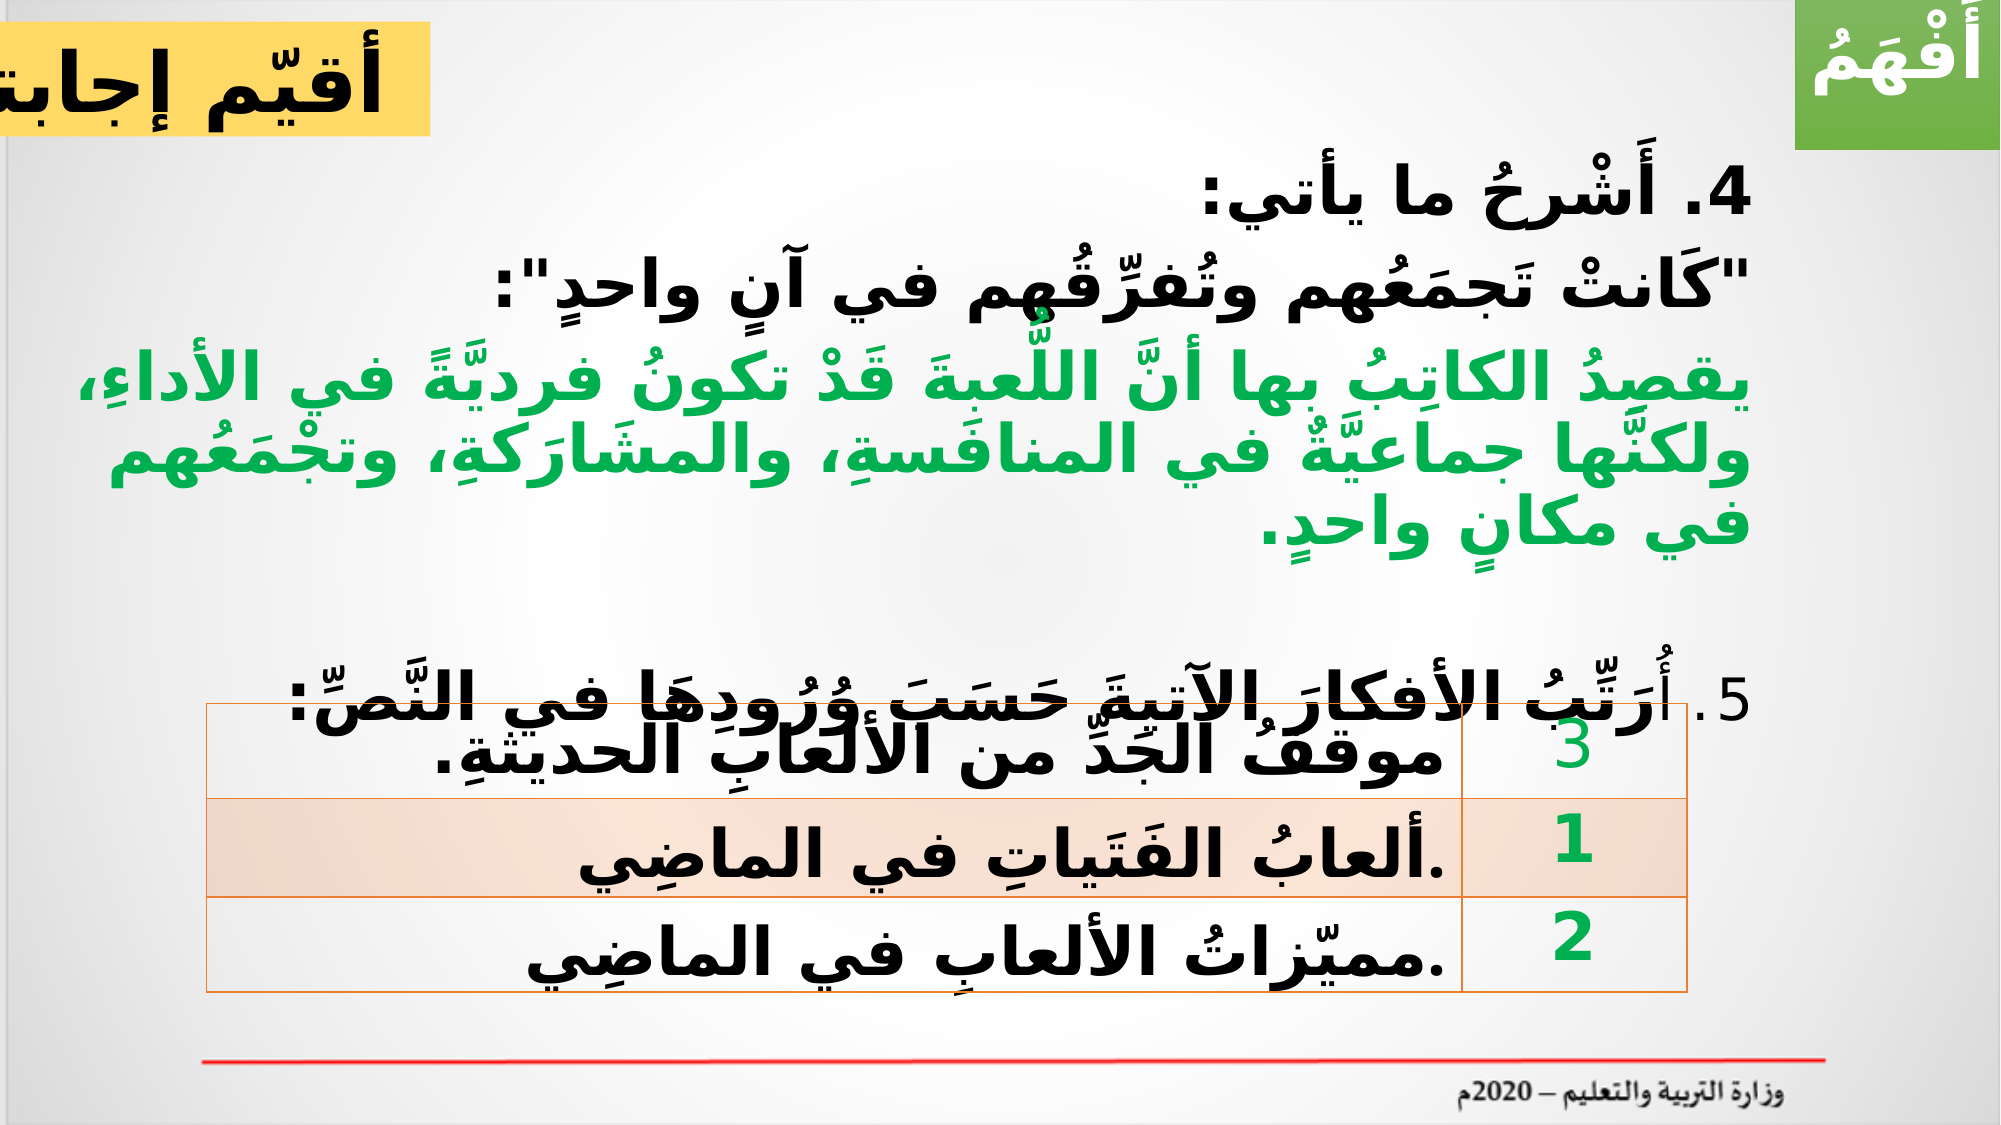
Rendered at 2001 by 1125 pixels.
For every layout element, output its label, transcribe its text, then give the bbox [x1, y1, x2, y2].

table_cell 2 [1463, 898, 1686, 991]
text_box أَفْهَمُ [1795, 0, 2000, 150]
table_header 3 [1463, 704, 1686, 798]
table_header موقفُ الجَدِّ من الألعابِ الحديثةِ. [207, 704, 1461, 798]
text_box أقيّم إجابتي [0, 21, 431, 137]
table_cell ألعابُ الفَتَياتِ في الماضِي. [207, 799, 1461, 896]
picture [0, 0, 2001, 1125]
table_cell مميّزاتُ الألعابِ في الماضِي. [207, 898, 1461, 991]
table_cell 1 [1463, 799, 1686, 896]
text_box 4. أَشْرحُ ما يأتي: "كَانتْ تَجمَعُهم وتُفرِّقُهم في آنٍ واحدٍ": يقصِدُ الكاتِبُ بها أنَّ اللُّعبةَ قَدْ تكونُ فرديَّةً في الأداءِ، ولكنَّها جماعيَّةٌ في المنافَسةِ، والمشَارَكةِ، وتجْمَعُهم في مكانٍ واحدٍ. 5. أُرَتِّبُ الأفكارَ الآتيةَ حَسَبَ وُرُودِهَا في النَّصِّ: [43, 149, 1769, 864]
